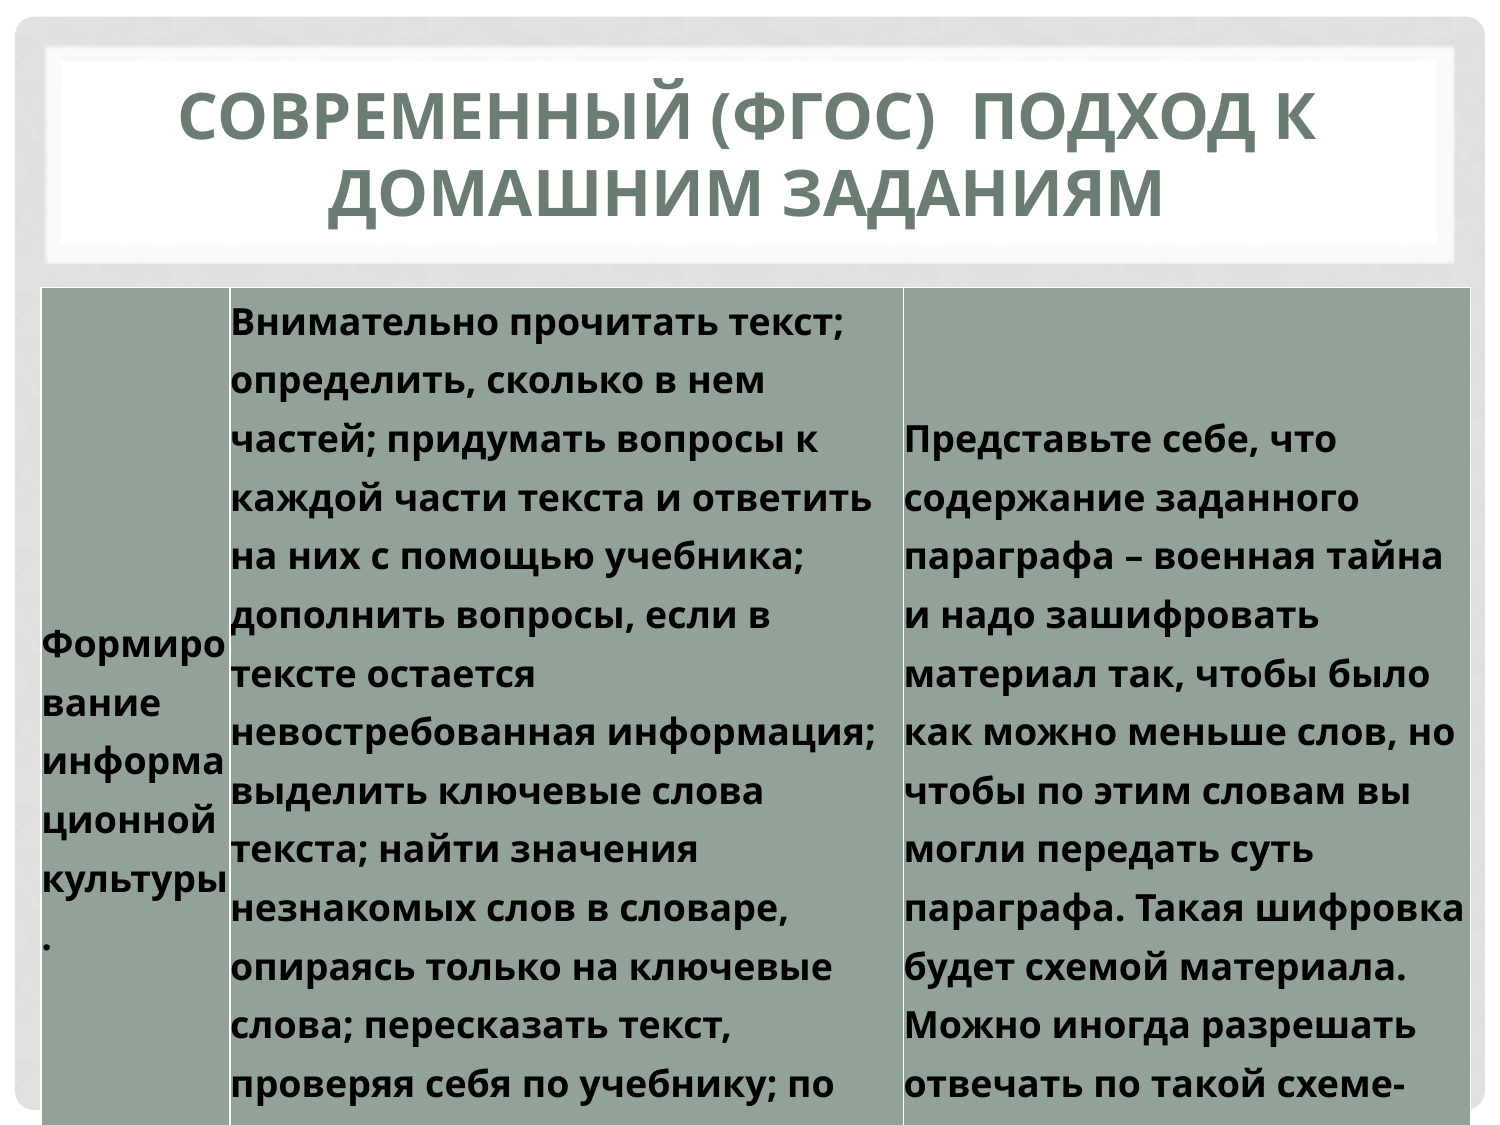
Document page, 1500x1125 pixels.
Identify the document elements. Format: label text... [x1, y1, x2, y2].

title Современный (ФГОС) подход к домашним заданиям [69, 66, 1425, 238]
table_header Представьте себе, что содержание заданного параграфа – военная тайна и надо зашифровать материал так, чтобы было как можно меньше слов, но чтобы по этим словам вы могли передать суть параграфа. Такая шифровка будет схемой материала. Можно иногда разрешать отвечать по такой схеме-шпаргалке. [904, 288, 1470, 1125]
table_header Внимательно прочитать текст; определить, сколько в нем частей; придумать вопросы к каждой части текста и ответить на них с помощью учебника; дополнить вопросы, если в тексте остается невостребованная информация; выделить ключевые слова текста; найти значения незнакомых слов в словаре, опираясь только на ключевые слова; пересказать текст, проверяя себя по учебнику; по ключевым словам построить план-схему или разработать алгоритм. [231, 288, 903, 1125]
table_header Формирование информационной культуры. [42, 288, 229, 1125]
